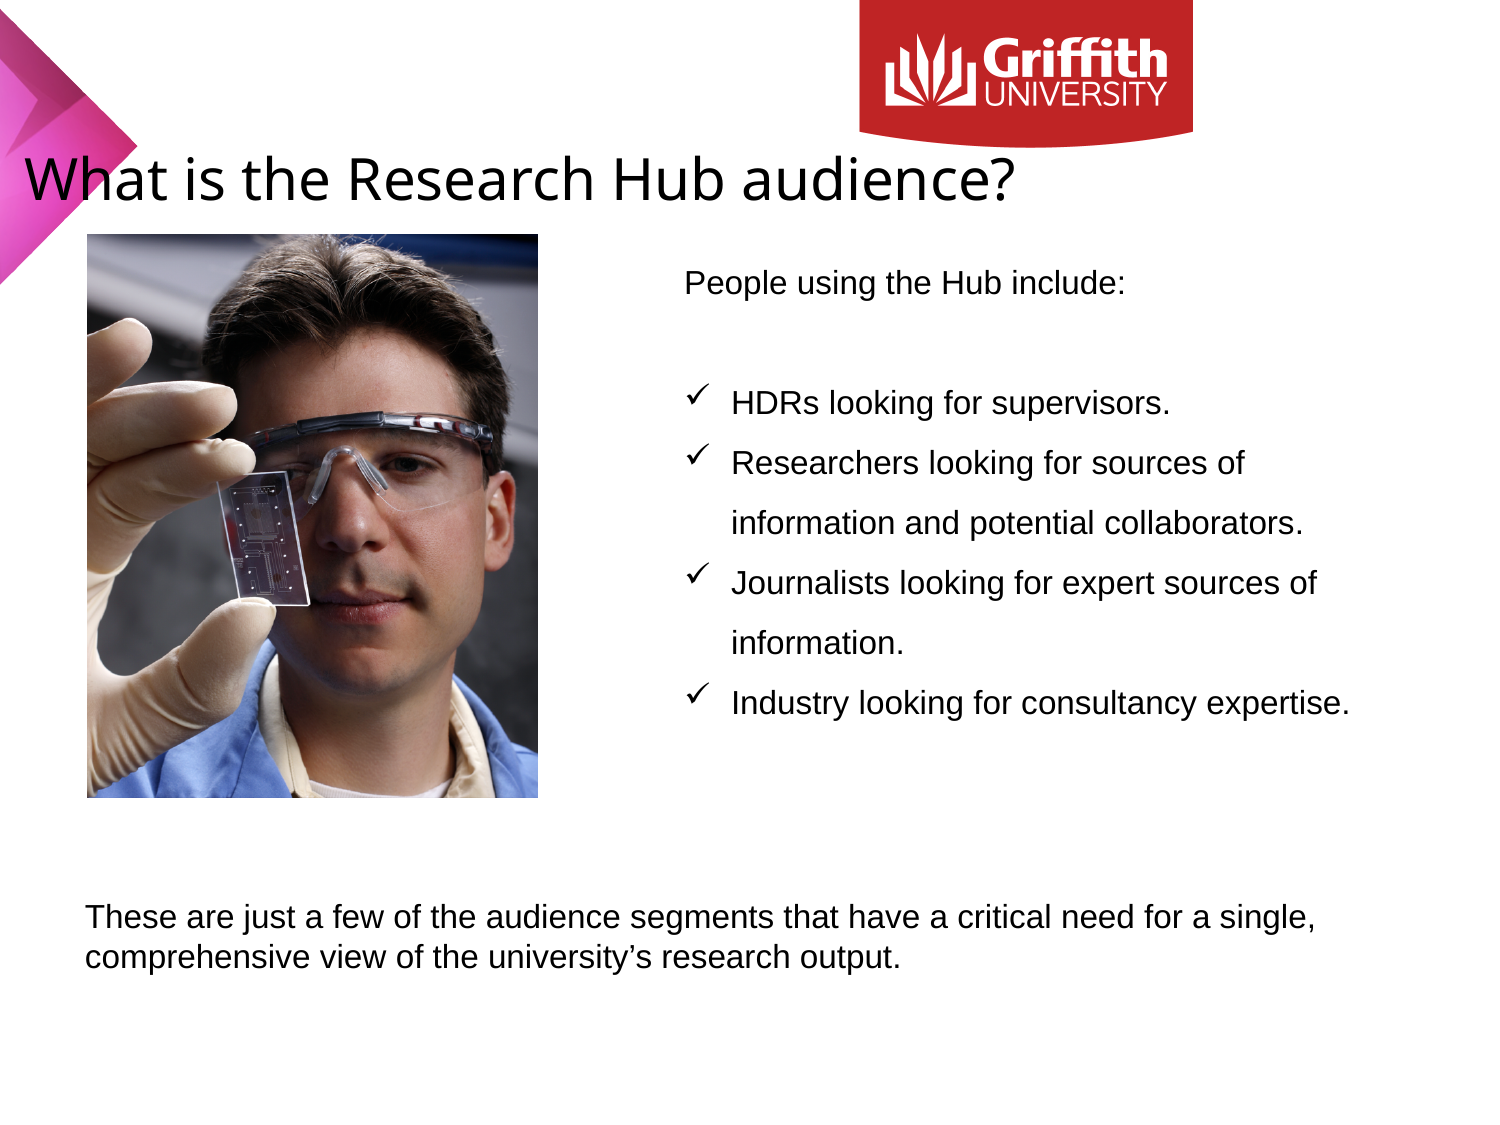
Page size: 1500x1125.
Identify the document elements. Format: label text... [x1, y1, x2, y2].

picture [0, 0, 1500, 284]
text_box These are just a few of the audience segments that have a critical need for a single, comprehensive view of the university’s research output. [70, 887, 1410, 1017]
text_box People using the Hub include: HDRs looking for supervisors. Researchers looking for sources of information and potential collaborators. Journalists looking for expert sources of information. Industry looking for consultancy expertise. [669, 234, 1410, 789]
picture [87, 234, 539, 798]
text_box What is the Research Hub audience? [9, 134, 1031, 219]
